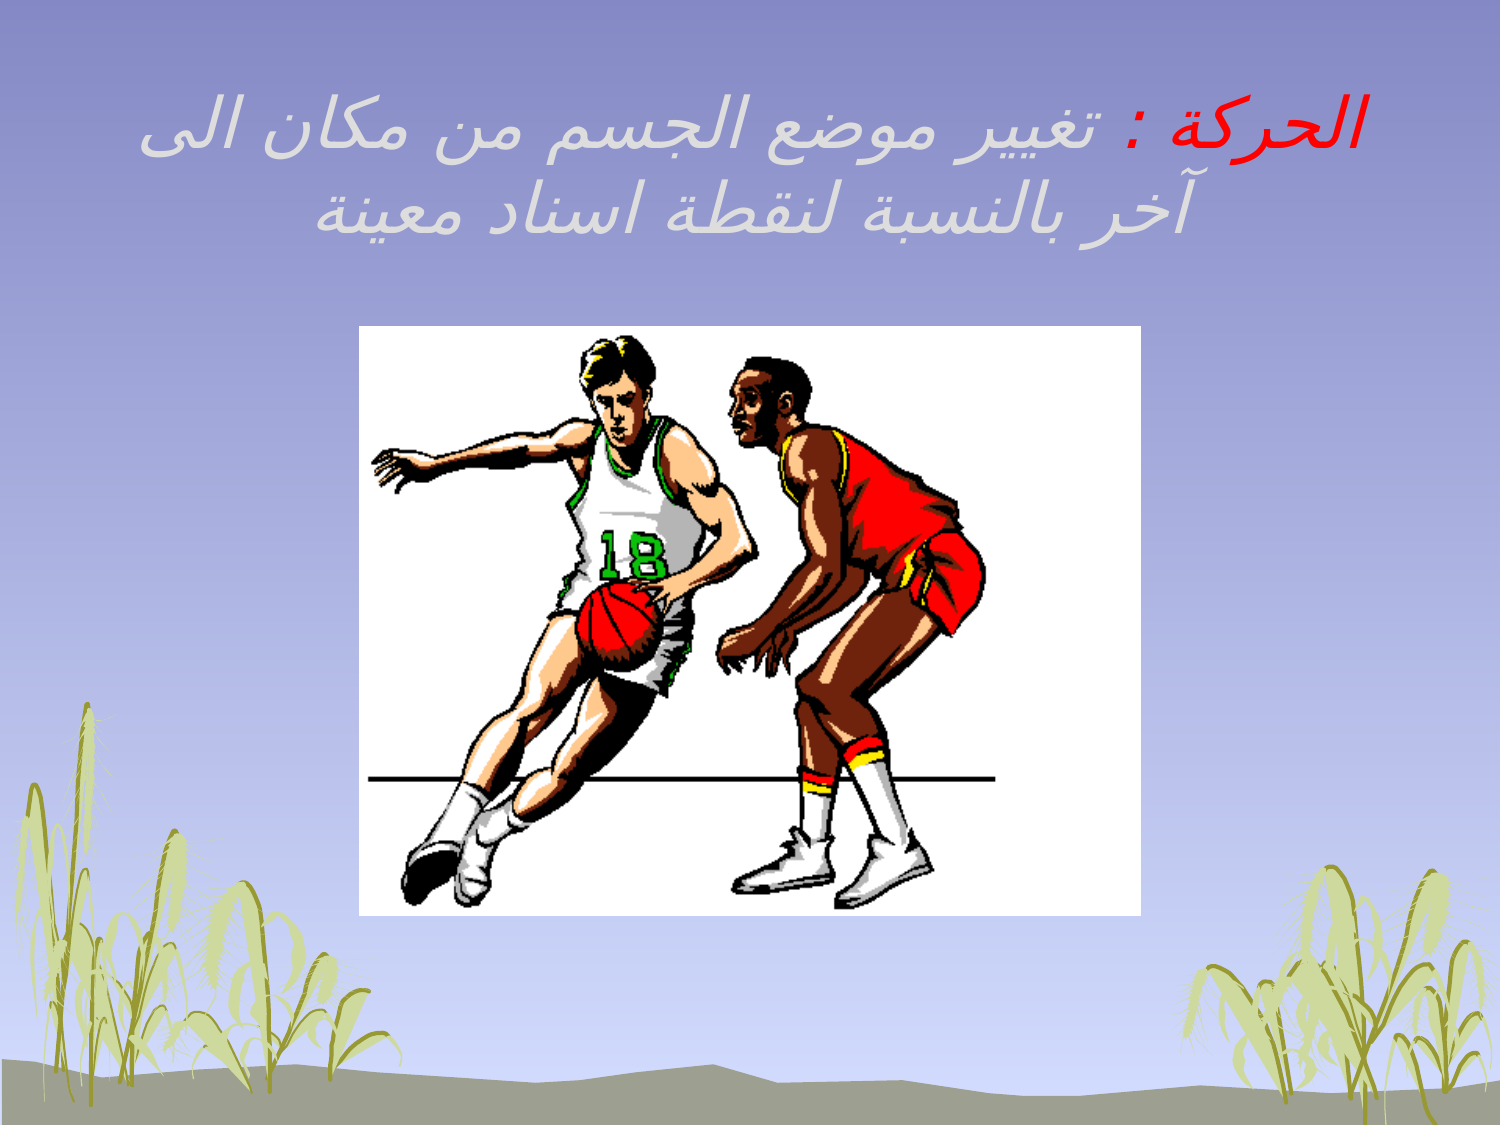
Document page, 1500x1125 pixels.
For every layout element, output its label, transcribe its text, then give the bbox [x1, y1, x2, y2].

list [359, 325, 1141, 916]
title الحركة : تغيير موضع الجسم من مكان الى آخر بالنسبة لنقطة اسناد معينة [112, 68, 1388, 257]
